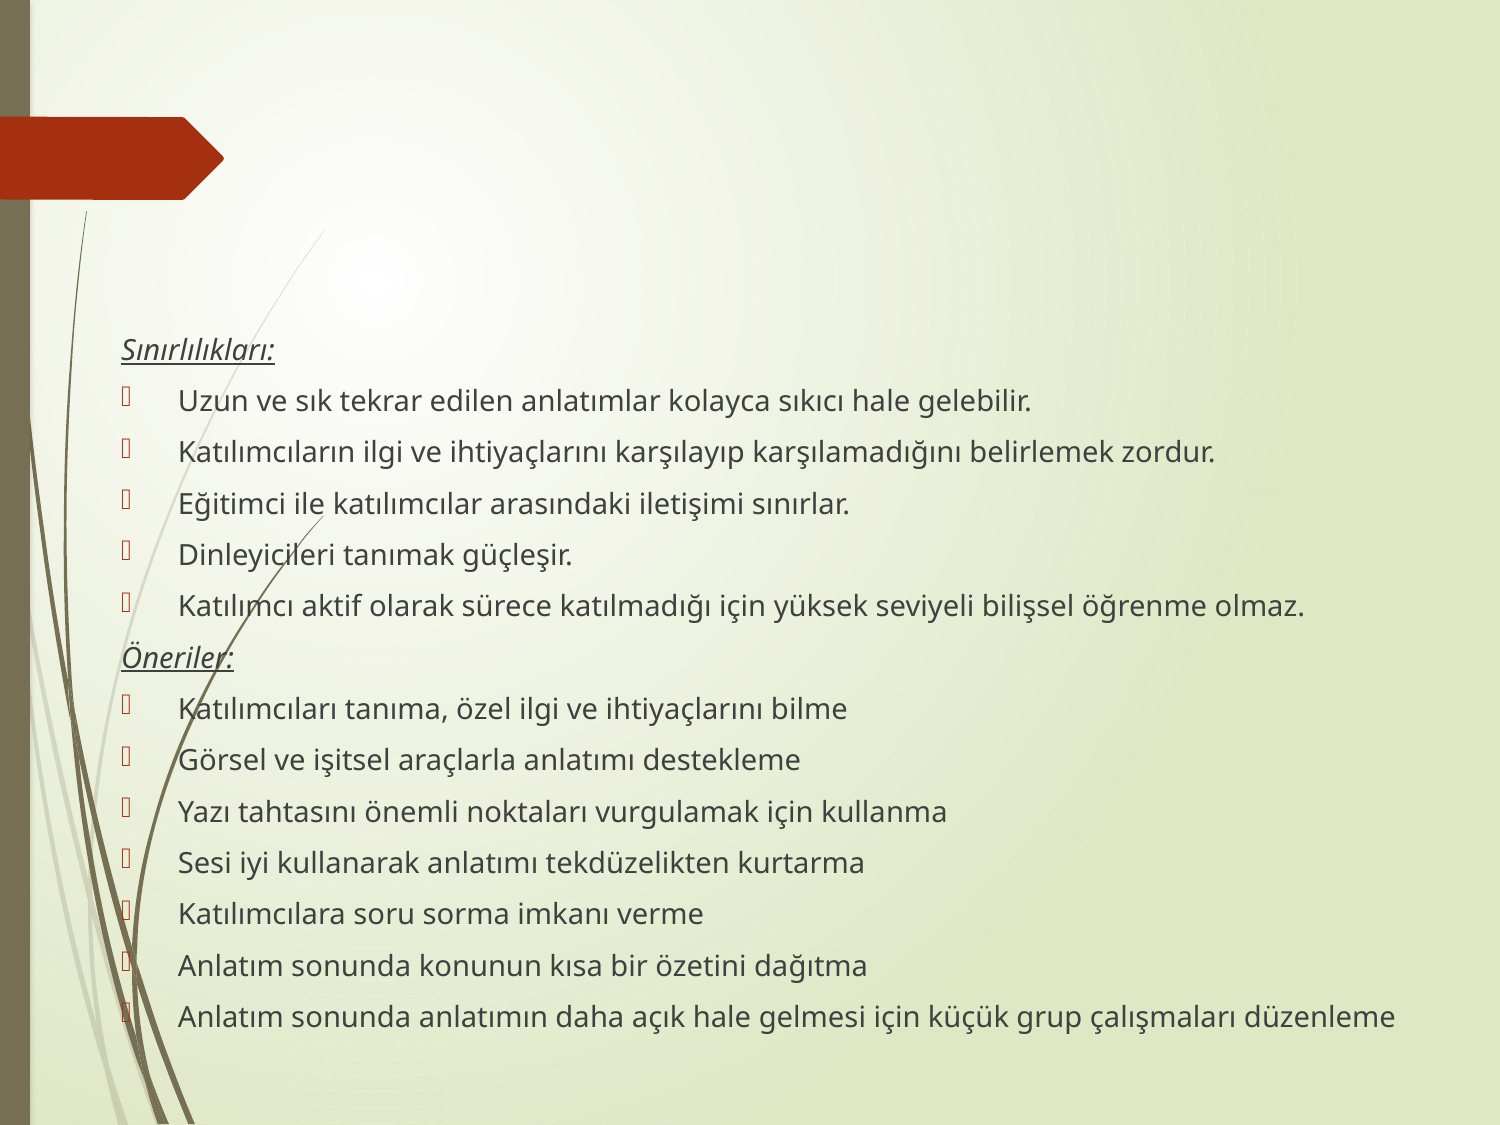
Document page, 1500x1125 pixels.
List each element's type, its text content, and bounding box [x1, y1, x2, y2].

list Sınırlılıkları: Uzun ve sık tekrar edilen anlatımlar kolayca sıkıcı hale gelebilir. Katılımcıların ilgi ve ihtiyaçlarını karşılayıp karşılamadığını belirlemek zordur. Eğitimci ile katılımcılar arasındaki iletişimi sınırlar. Dinleyicileri tanımak güçleşir. Katılımcı aktif olarak sürece katılmadığı için yüksek seviyeli bilişsel öğrenme olmaz. Öneriler: Katılımcıları tanıma, özel ilgi ve ihtiyaçlarını bilme Görsel ve işitsel araçlarla anlatımı destekleme Yazı tahtasını önemli noktaları vurgulamak için kullanma Sesi iyi kullanarak anlatımı tekdüzelikten kurtarma Katılımcılara soru sorma imkanı verme Anlatım sonunda konunun kısa bir özetini dağıtma Anlatım sonunda anlatımın daha açık hale gelmesi için küçük grup çalışmaları düzenleme [106, 323, 1417, 1049]
